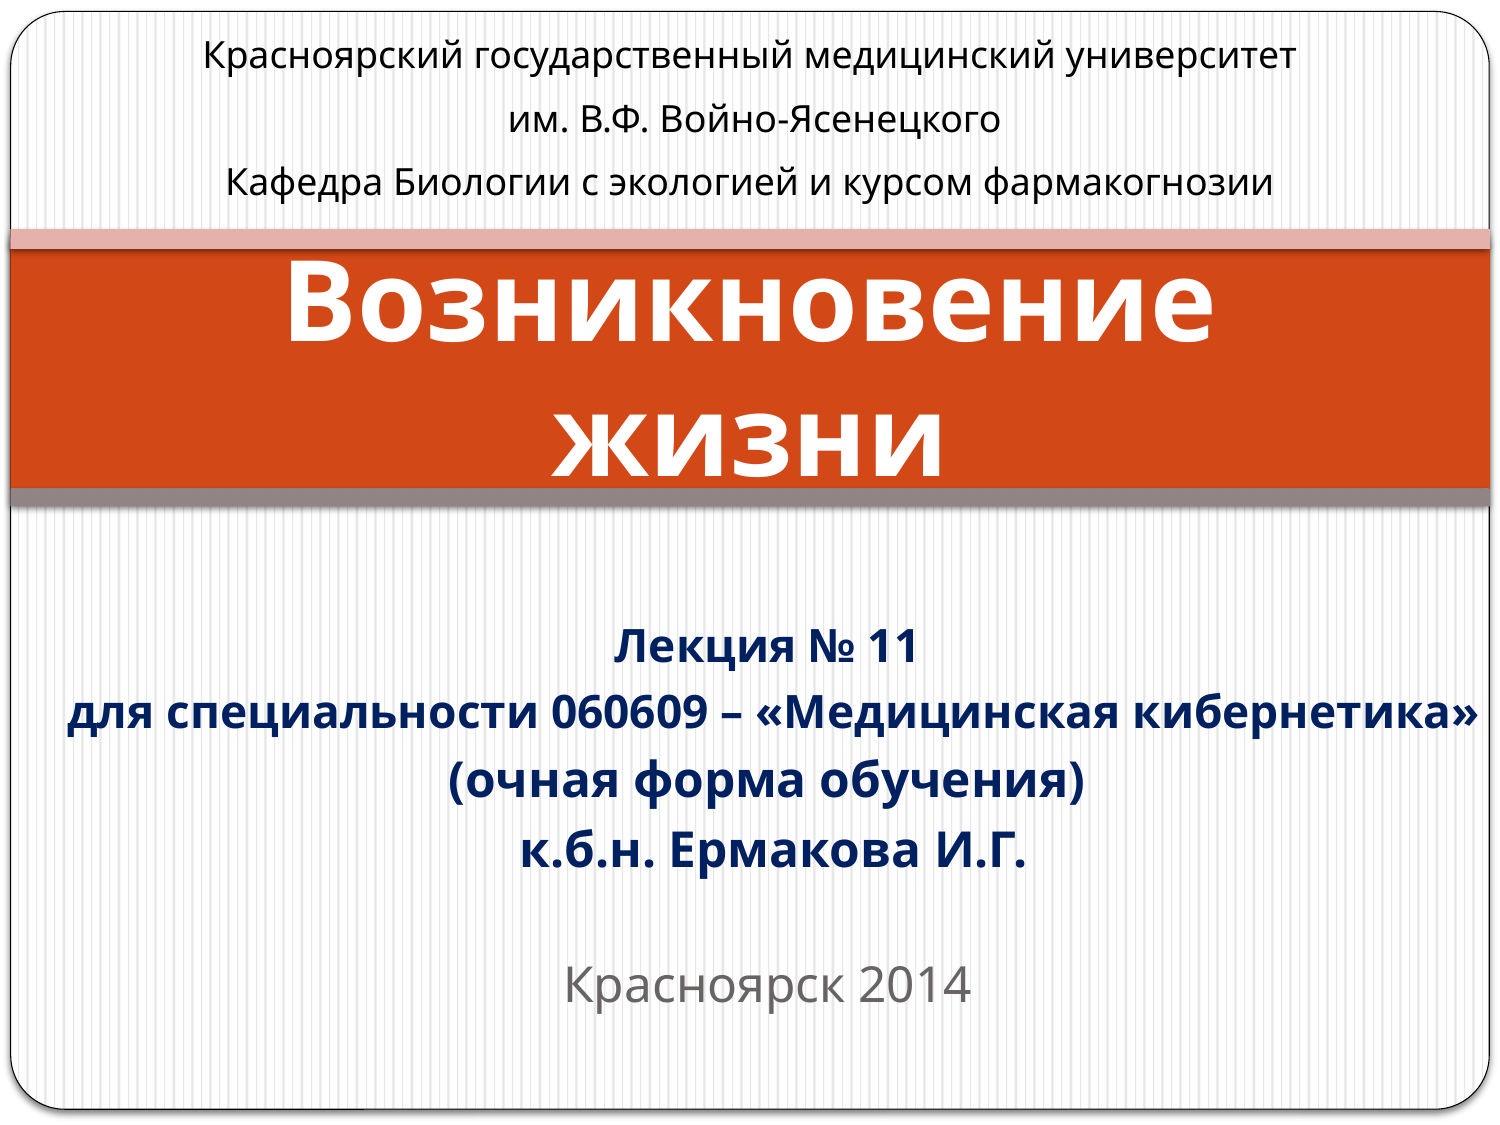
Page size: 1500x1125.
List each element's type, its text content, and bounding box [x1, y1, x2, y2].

text_box Красноярский государственный медицинский университет им. В.Ф. Войно-Ясенецкого Кафедра Биологии с экологией и курсом фармакогнозии [0, 23, 1500, 211]
subtitle Лекция № 11 для специальности 060609 – «Медицинская кибернетика» (очная форма обучения) к.б.н. Ермакова И.Г. Красноярск 2014 [35, 609, 1500, 1079]
title Возникновение жизни [75, 247, 1425, 489]
